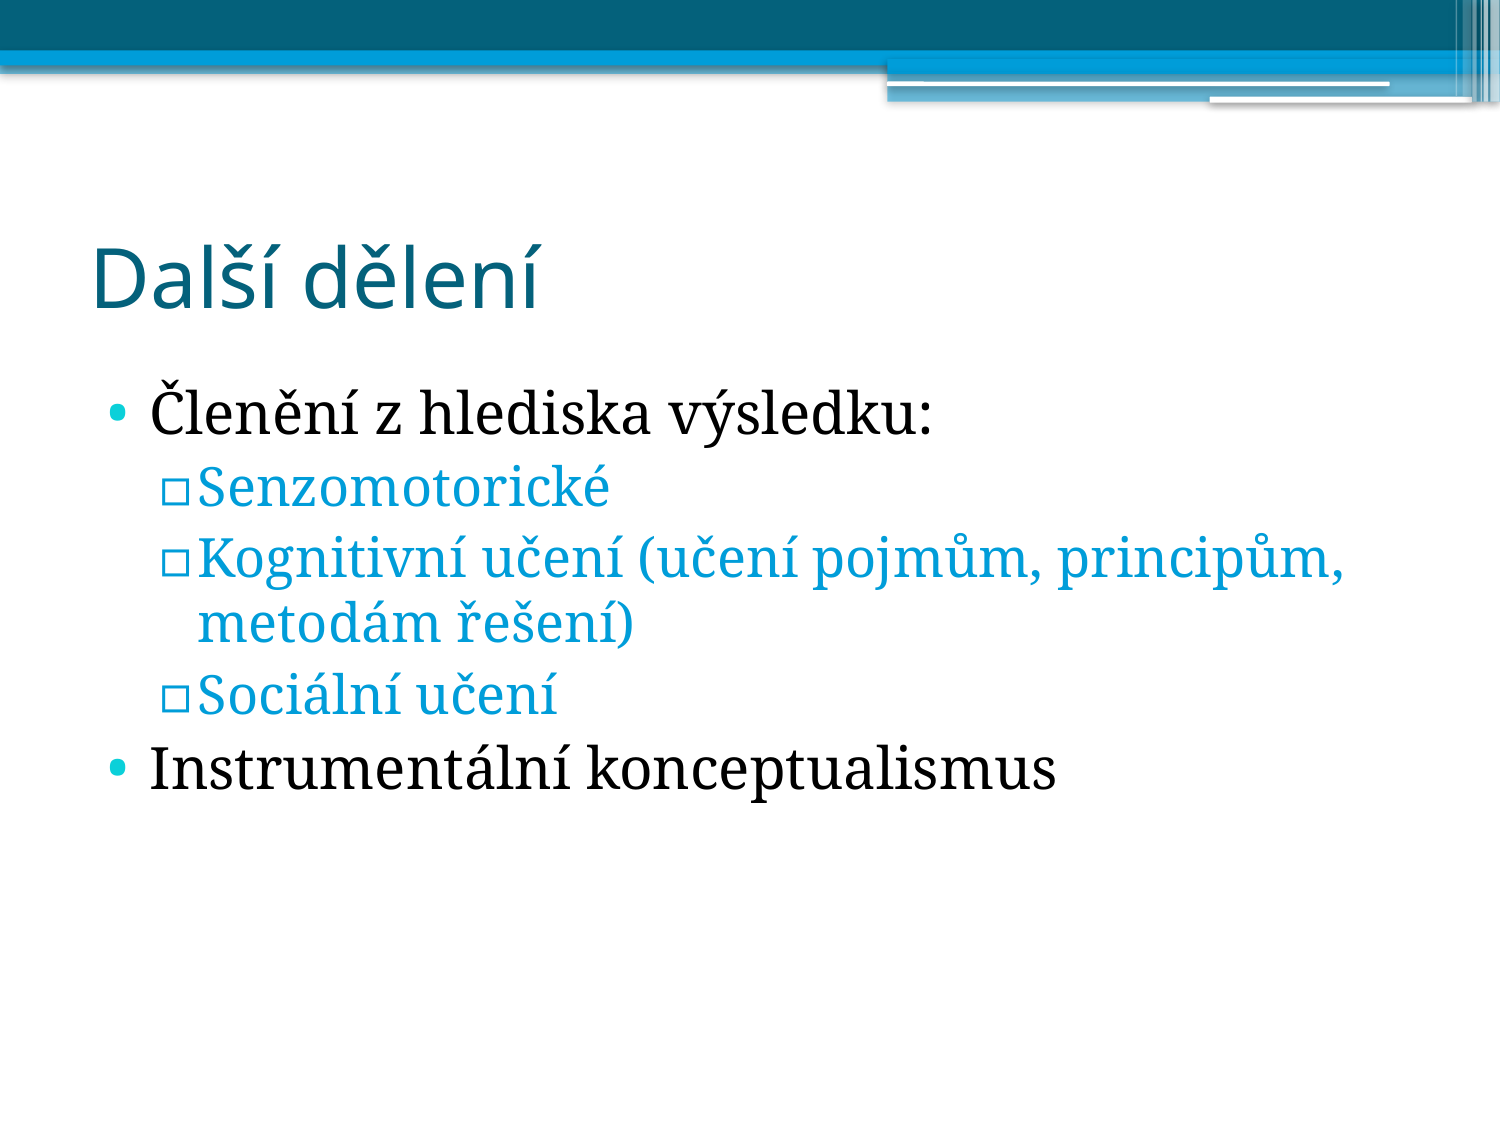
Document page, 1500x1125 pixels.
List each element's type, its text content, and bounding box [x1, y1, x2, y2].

list Členění z hlediska výsledku: Senzomotorické Kognitivní učení (učení pojmům, principům, metodám řešení) Sociální učení Instrumentální konceptualismus [75, 368, 1425, 1079]
title Další dělení [75, 187, 1425, 363]
